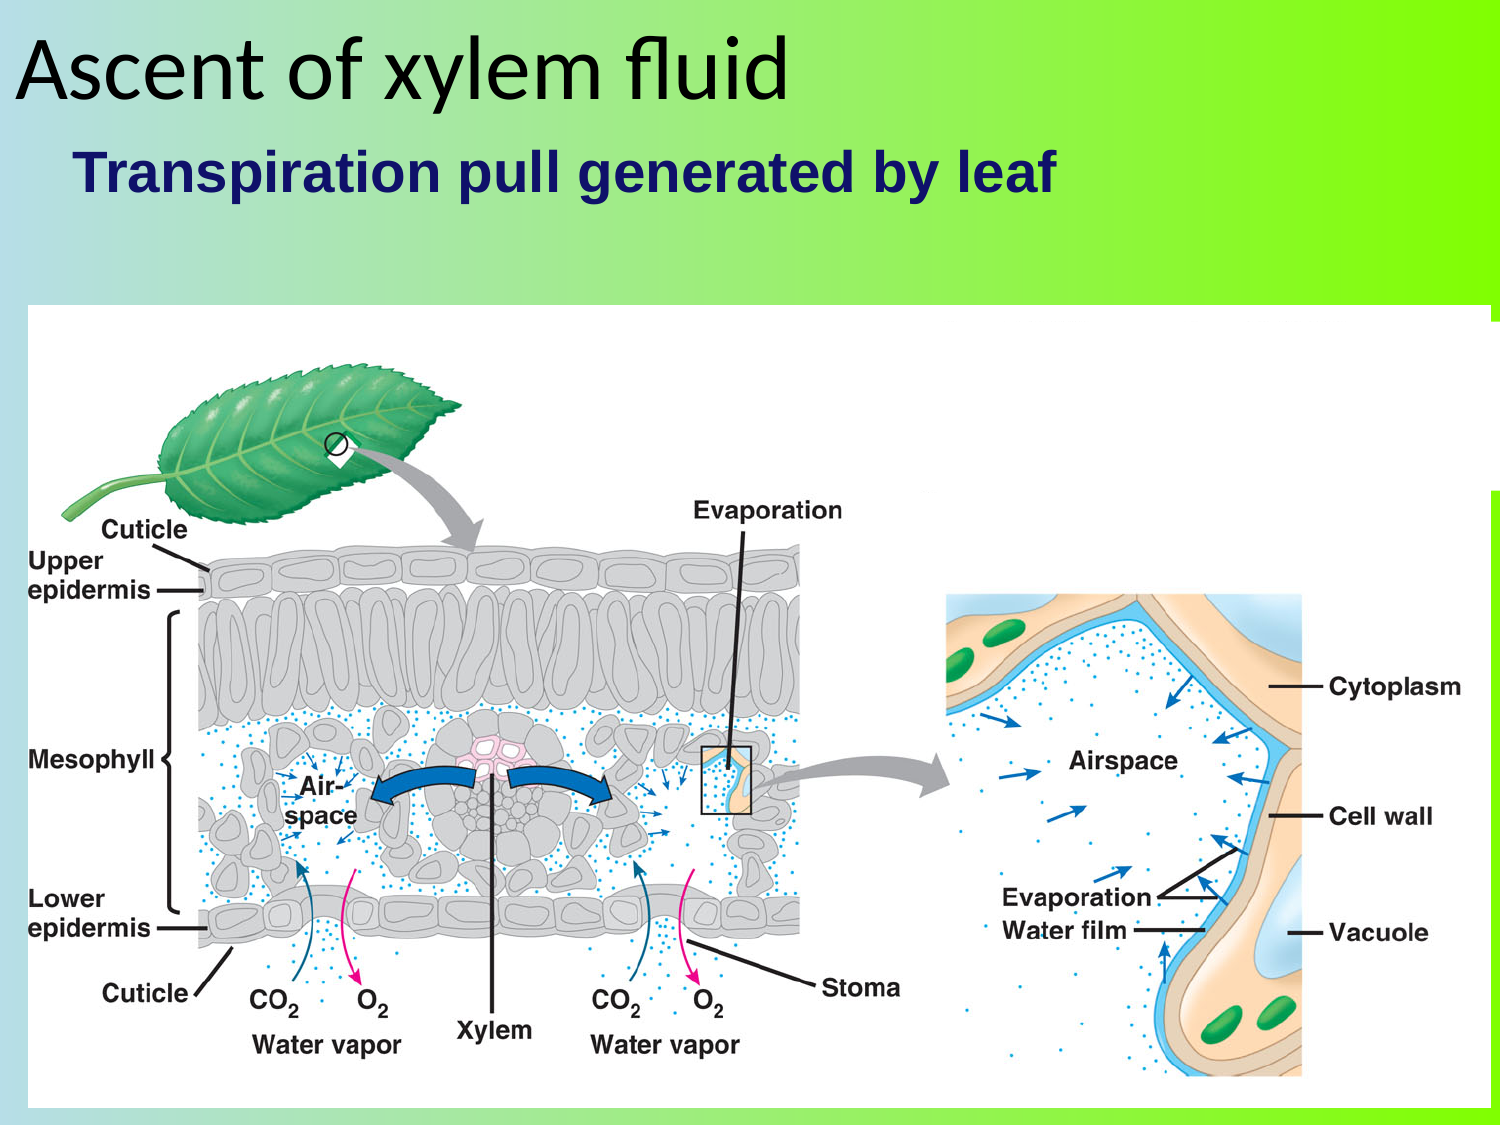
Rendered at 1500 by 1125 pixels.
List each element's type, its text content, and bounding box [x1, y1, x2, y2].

text_box Transpiration pull generated by leaf [58, 127, 1090, 212]
picture [27, 304, 1491, 1108]
title Ascent of xylem fluid [0, 0, 1276, 126]
text_box [1494, 321, 1500, 491]
